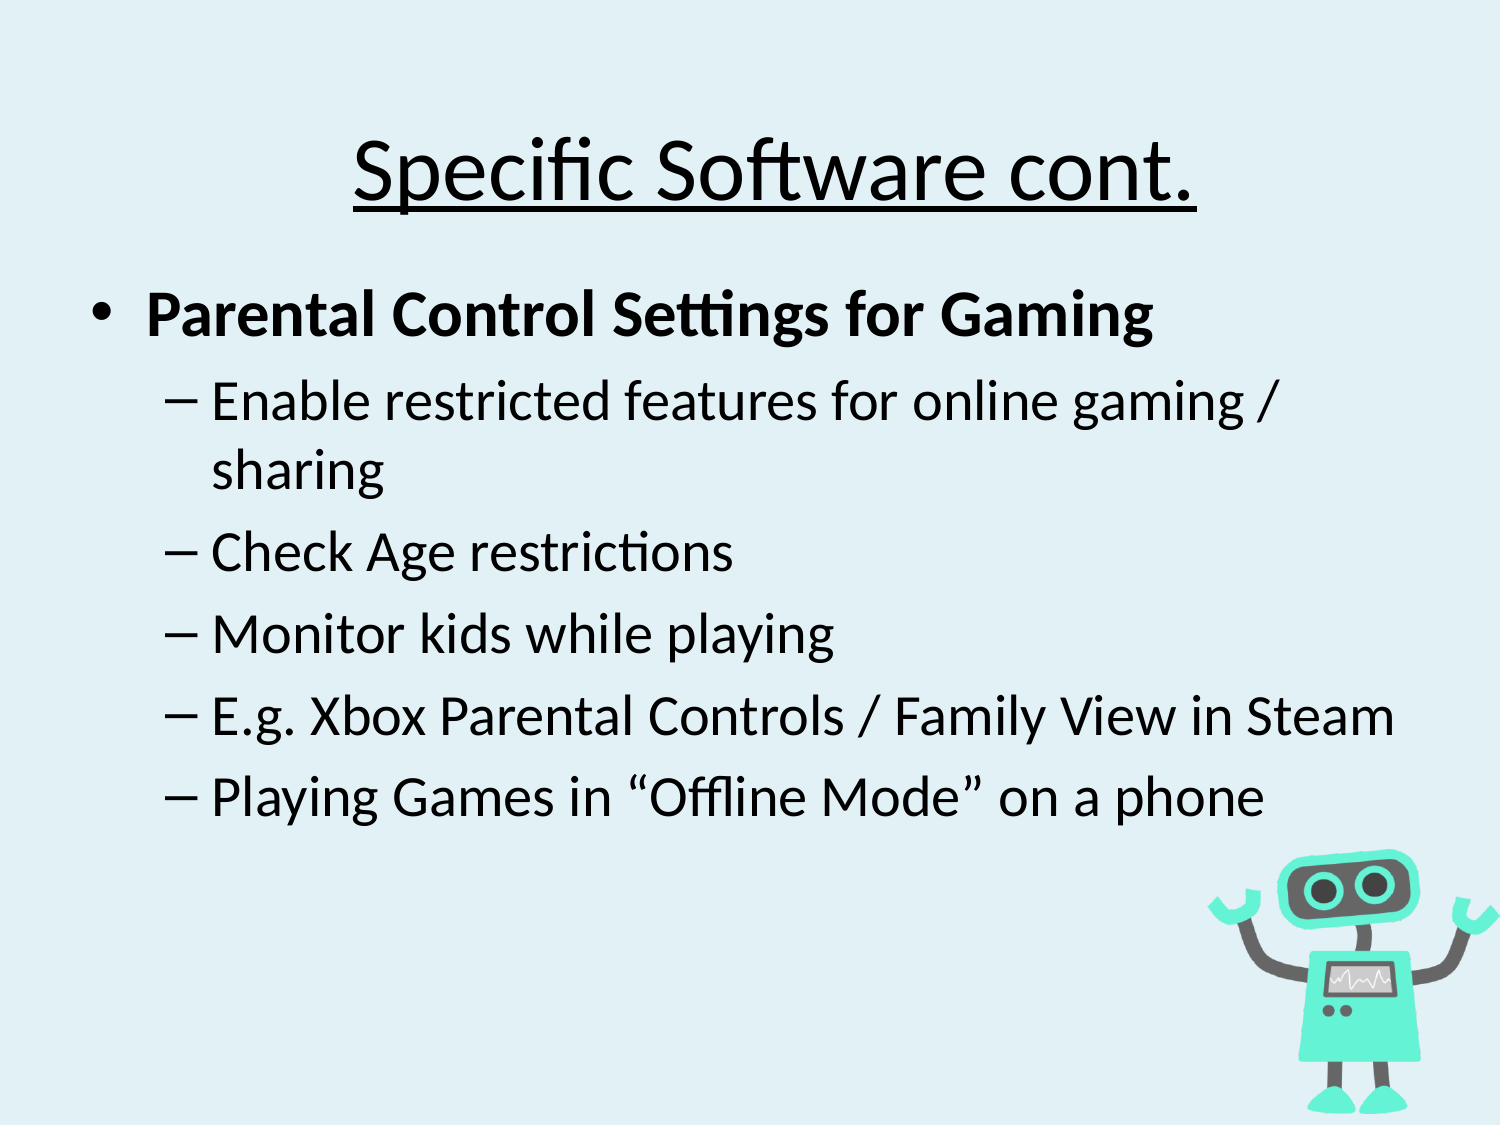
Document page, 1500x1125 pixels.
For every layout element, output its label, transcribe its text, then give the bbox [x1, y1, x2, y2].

list Parental Control Settings for Gaming Enable restricted features for online gaming / sharing Check Age restrictions Monitor kids while playing E.g. Xbox Parental Controls / Family View in Steam Playing Games in “Offline Mode” on a phone [75, 262, 1425, 1005]
picture [1206, 849, 1500, 1114]
text_box Specific Software cont. [99, 70, 1450, 258]
